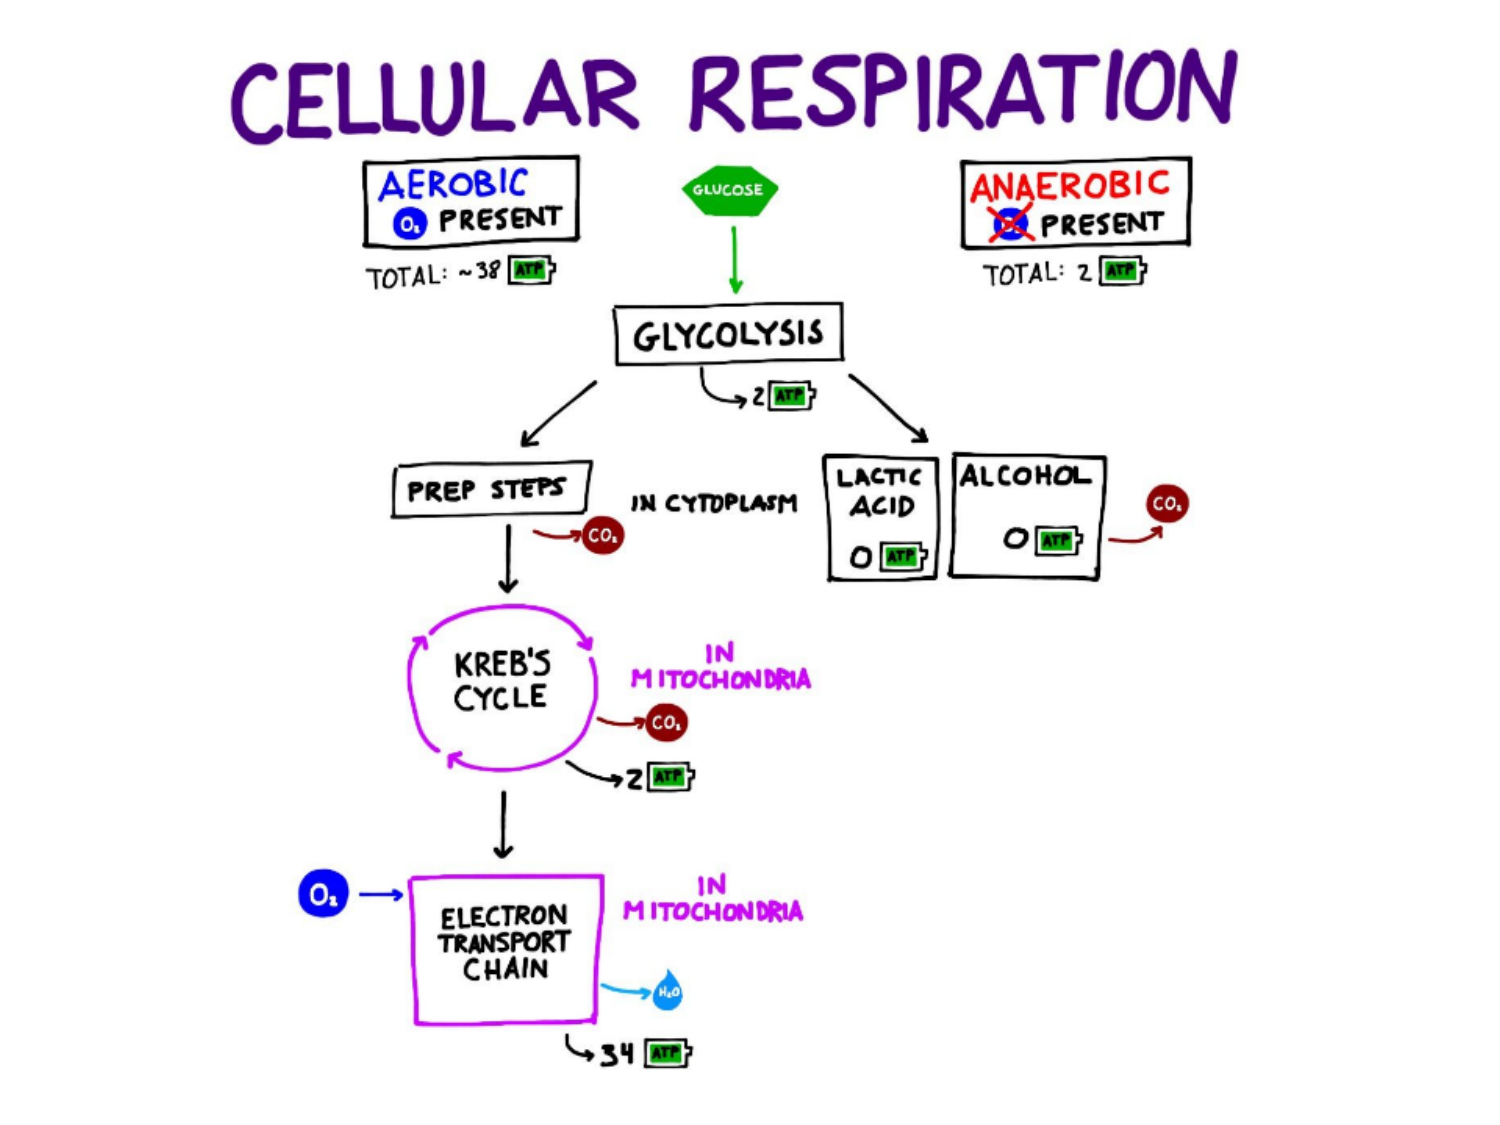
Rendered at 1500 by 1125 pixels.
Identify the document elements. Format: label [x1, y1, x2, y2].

picture [199, 24, 1260, 1085]
